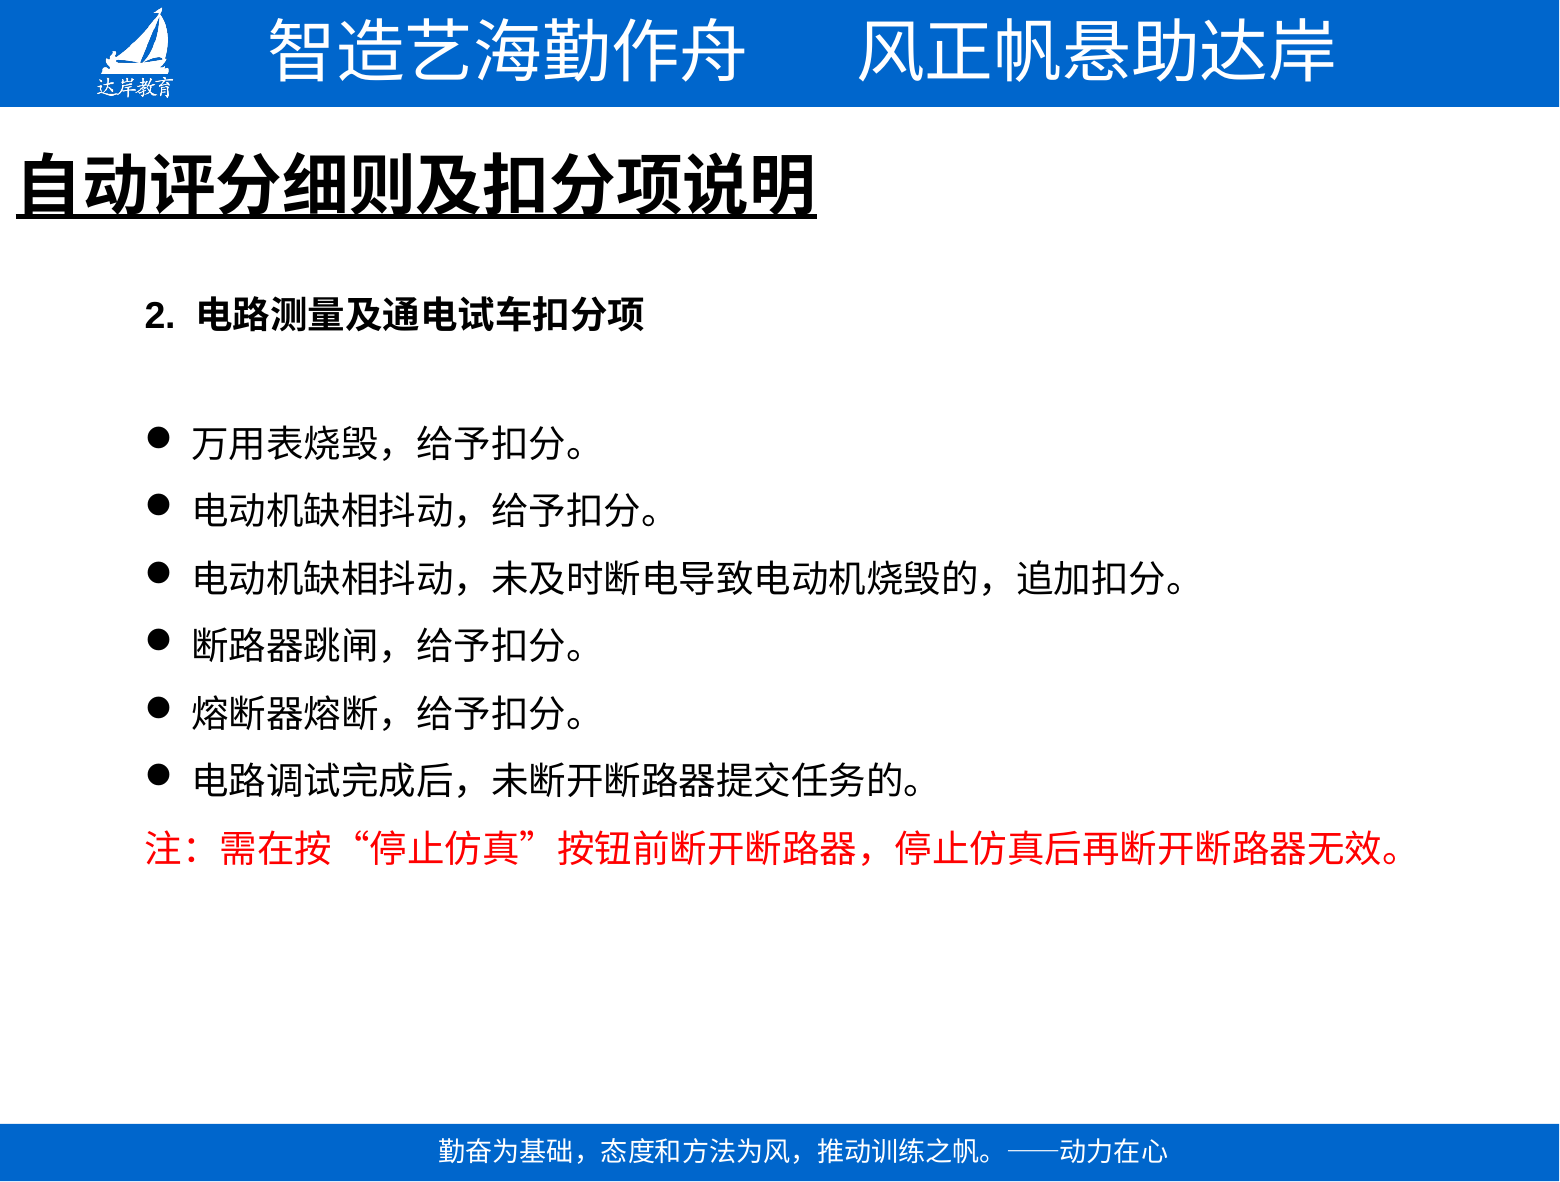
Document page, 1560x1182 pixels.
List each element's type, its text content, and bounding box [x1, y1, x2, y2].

picture [91, 7, 176, 103]
text_box 万用表烧毁，给予扣分。 电动机缺相抖动，给予扣分。 电动机缺相抖动，未及时断电导致电动机烧毁的，追加扣分。 断路器跳闸，给予扣分。 熔断器熔断，给予扣分。 电路调试完成后，未断开断路器提交任务的。 注：需在按“停止仿真”按钮前断开断路器，停止仿真后再断开断路器无效。 [129, 389, 1489, 990]
text_box 2. 电路测量及通电试车扣分项 [129, 283, 922, 344]
title 自动评分细则及扣分项说明 [0, 107, 1340, 258]
